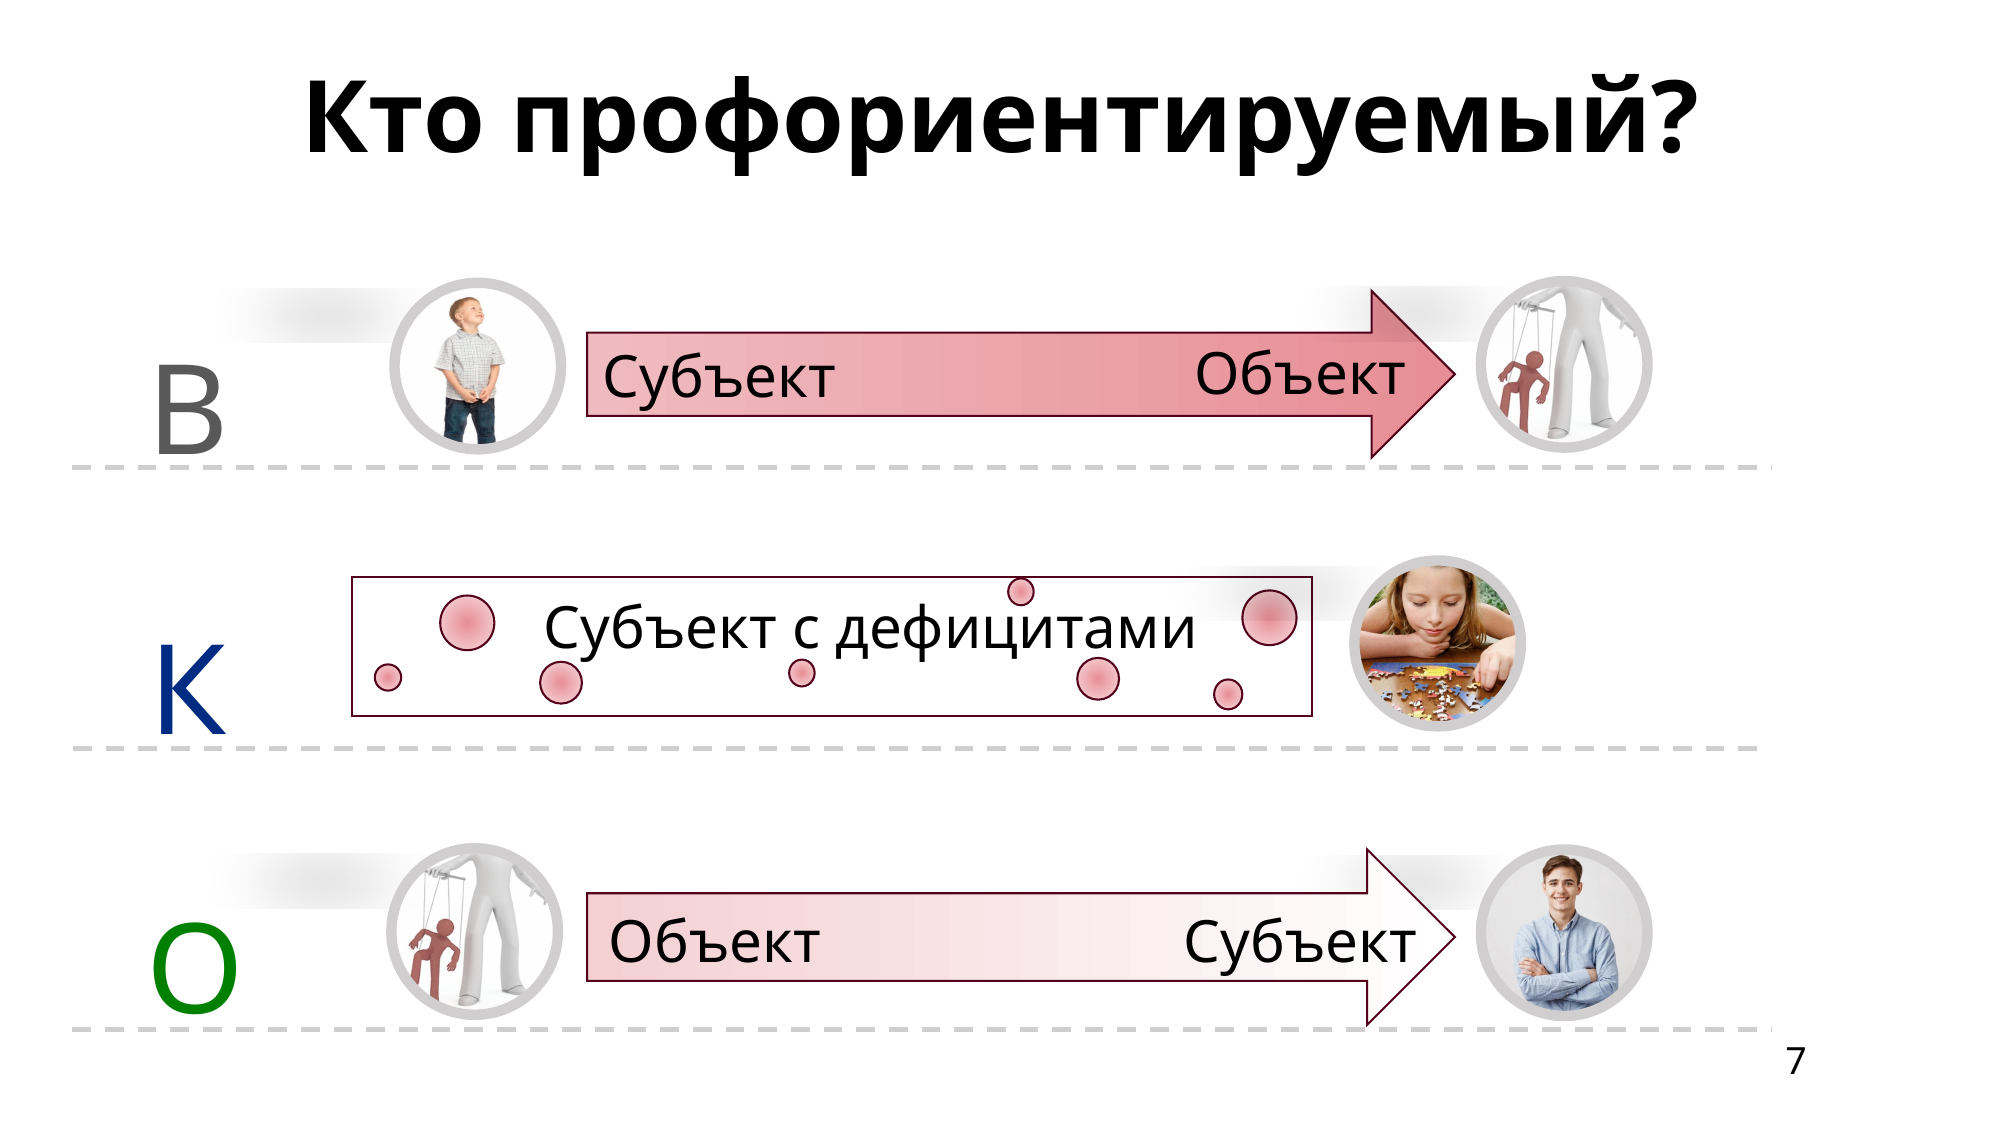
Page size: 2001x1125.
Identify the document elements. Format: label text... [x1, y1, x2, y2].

text_box 7 [1770, 1029, 1875, 1056]
title Кто профориентируемый? [126, 66, 1876, 176]
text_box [72, 280, 1771, 1049]
